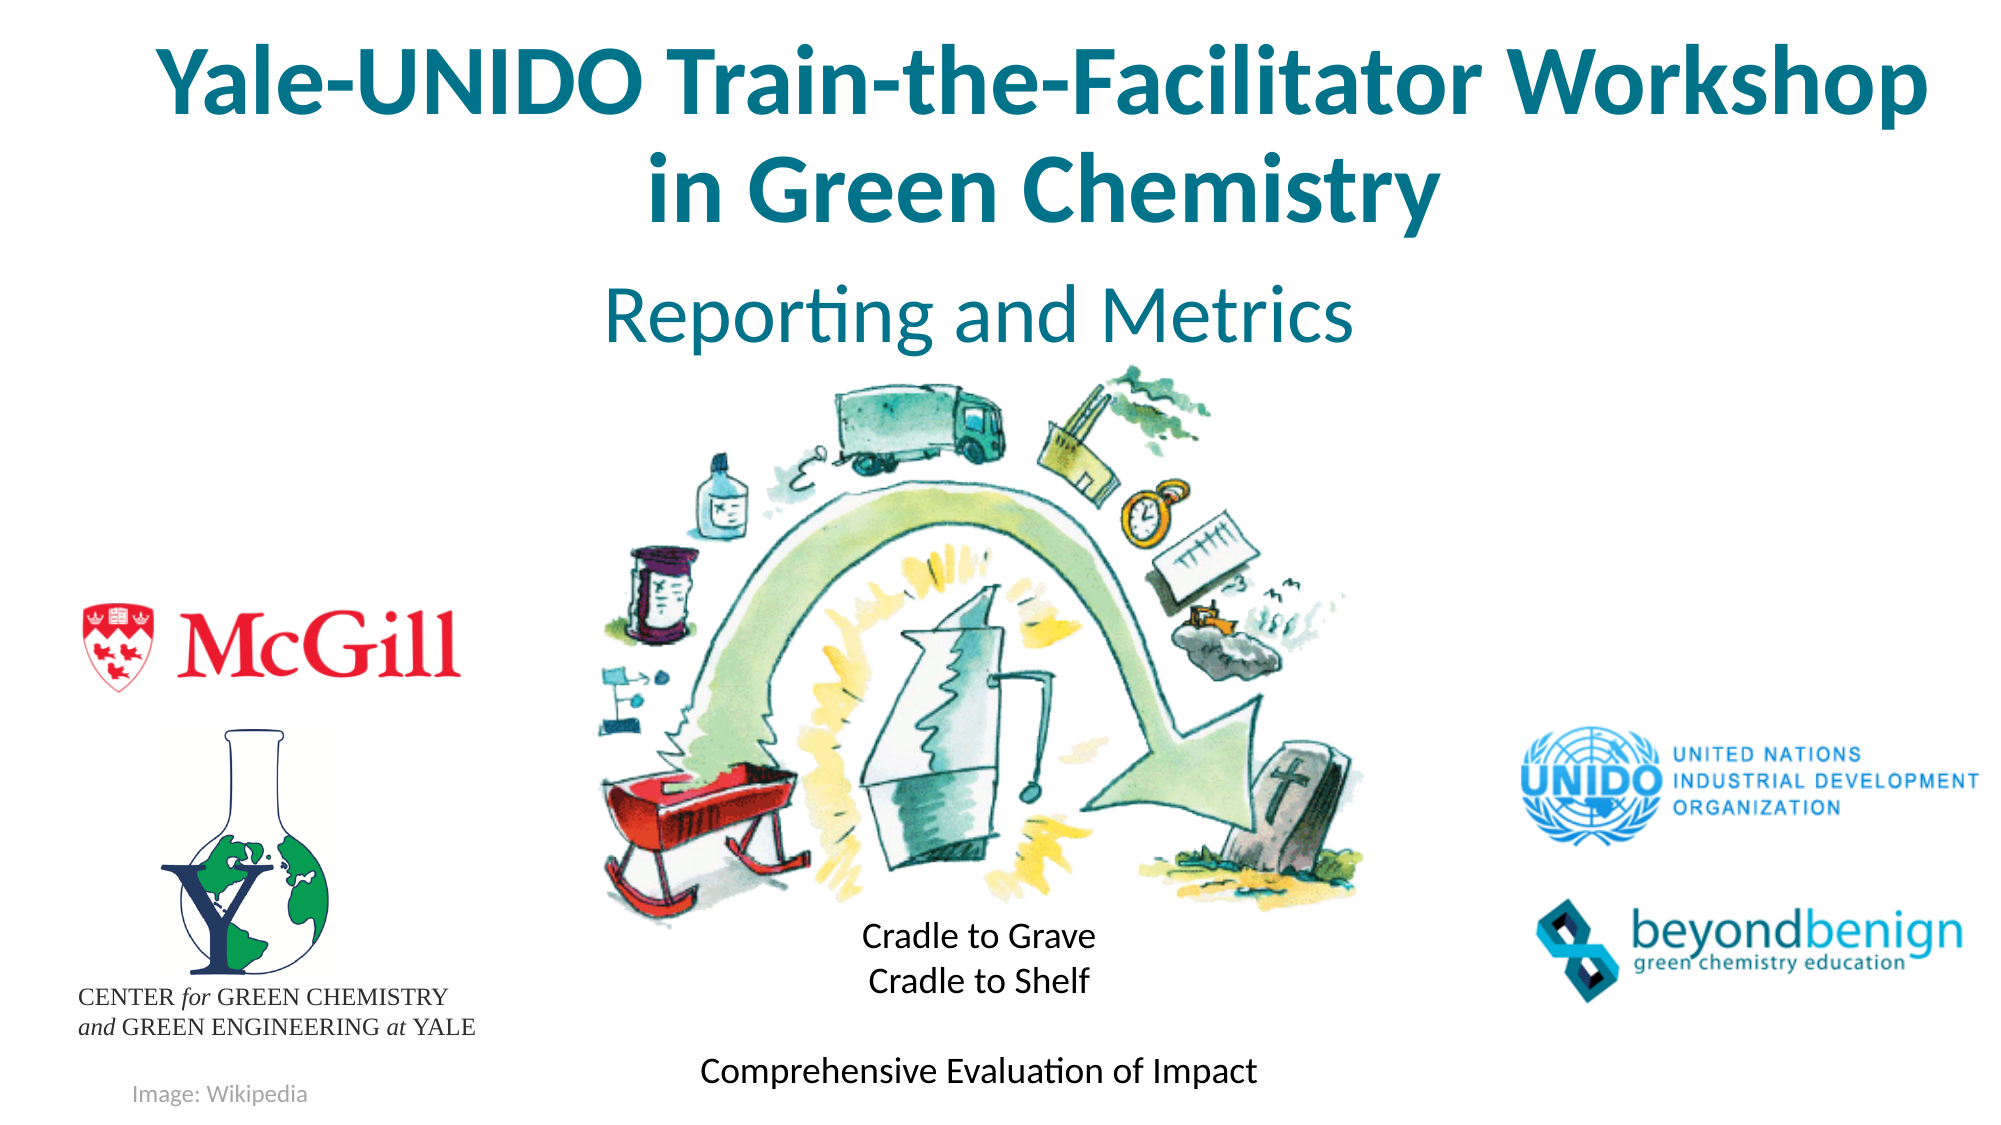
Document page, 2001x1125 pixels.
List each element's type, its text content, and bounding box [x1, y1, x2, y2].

picture [591, 363, 1367, 934]
picture [1533, 895, 1967, 1009]
picture [1514, 712, 1986, 854]
text_box Cradle to Grave Cradle to Shelf Comprehensive Evaluation of Impact [624, 934, 1335, 1099]
title Yale-UNIDO Train-the-Facilitator Workshop in Green Chemistry [122, 52, 1967, 252]
text_box Image: Wikipedia [117, 1070, 324, 1116]
subtitle Reporting and Metrics [229, 262, 1730, 333]
picture [23, 461, 521, 975]
text_box CENTER for GREEN CHEMISTRY and GREEN ENGINEERING at YALE [63, 853, 512, 1048]
